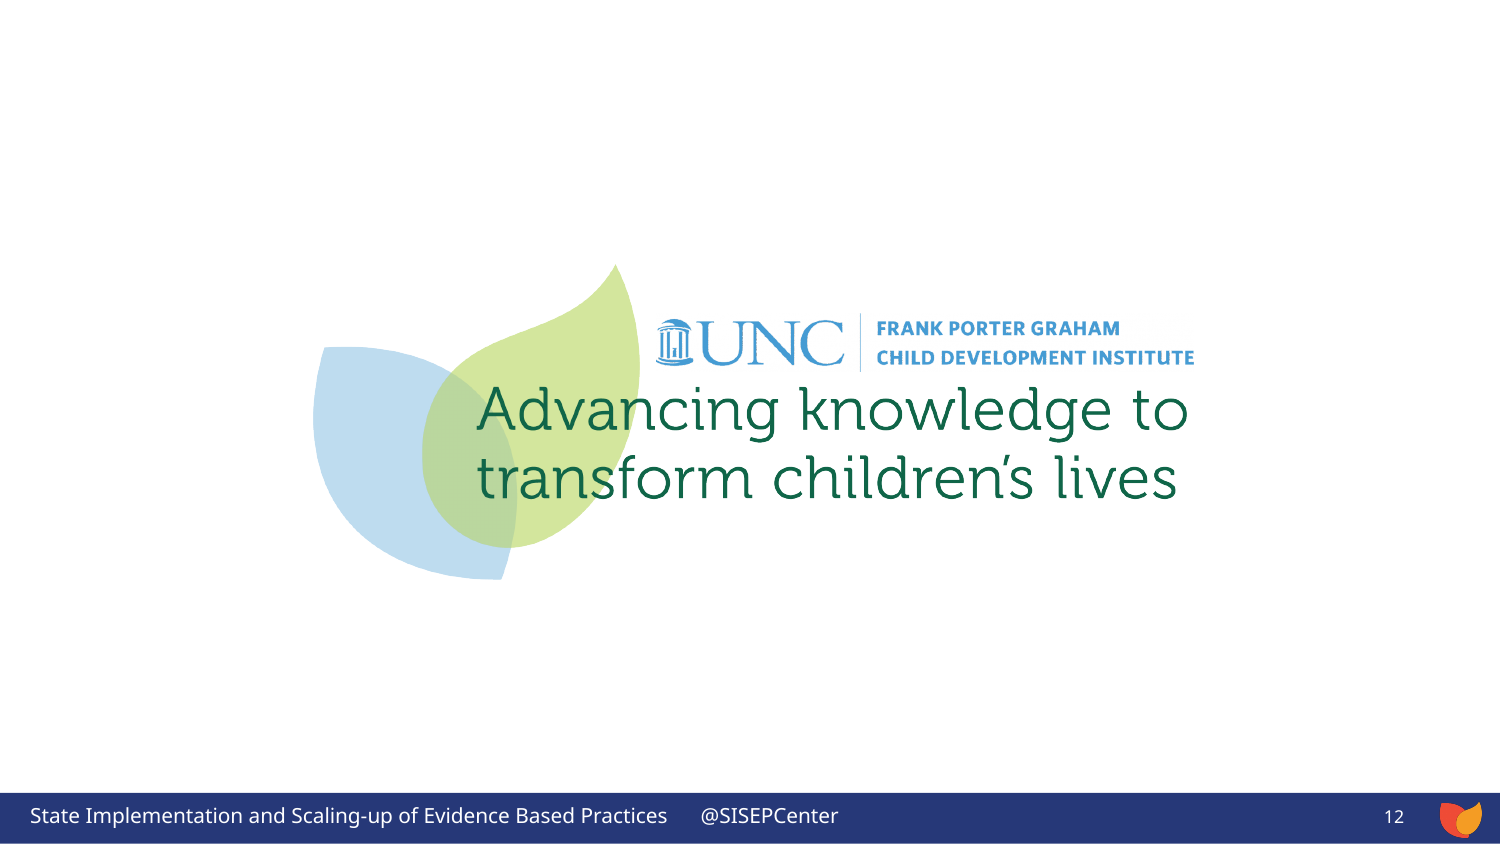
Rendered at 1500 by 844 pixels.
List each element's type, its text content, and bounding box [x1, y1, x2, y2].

picture [313, 264, 1194, 580]
slide_number 12 [1278, 803, 1420, 834]
picture [1429, 792, 1490, 844]
